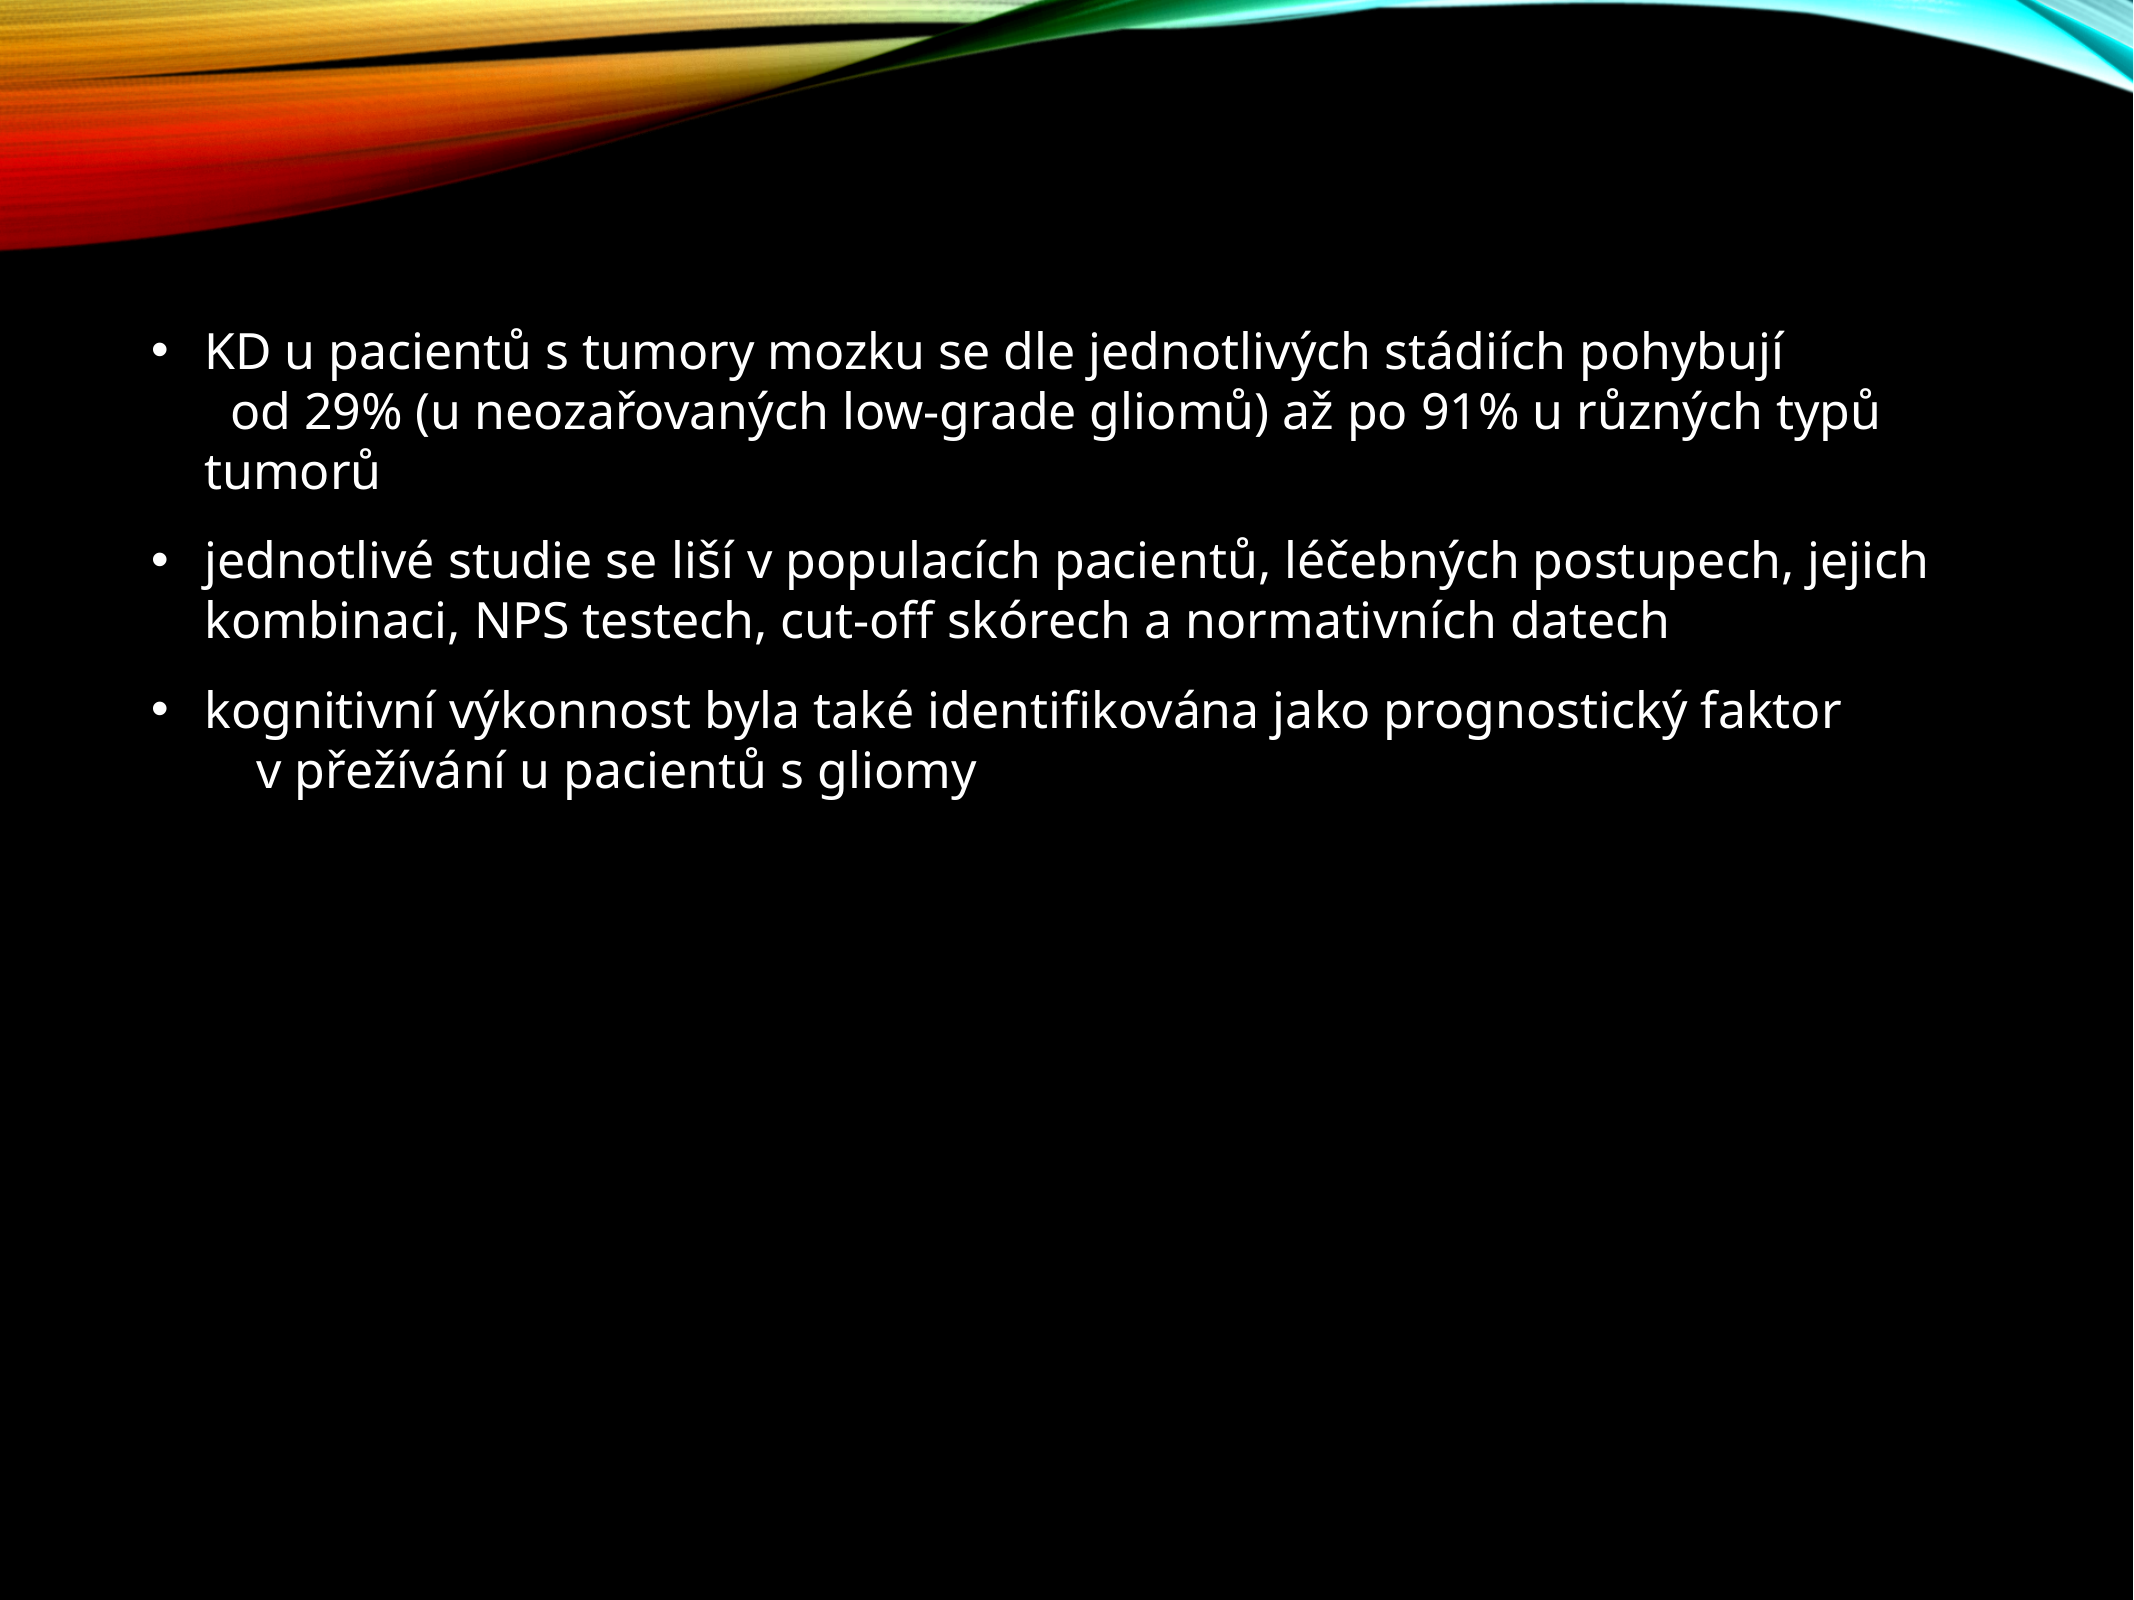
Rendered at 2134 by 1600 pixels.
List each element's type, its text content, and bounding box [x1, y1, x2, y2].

list KD u pacientů s tumory mozku se dle jednotlivých stádiích pohybují od 29% (u neozařovaných low-grade gliomů) až po 91% u různých typů tumorů jednotlivé studie se liší v populacích pacientů, léčebných postupech, jejich kombinaci, NPS testech, cut-off skórech a normativních datech kognitivní výkonnost byla také identifikována jako prognostický faktor v přežívání u pacientů s gliomy [136, 311, 1957, 1495]
picture [0, 0, 2134, 253]
